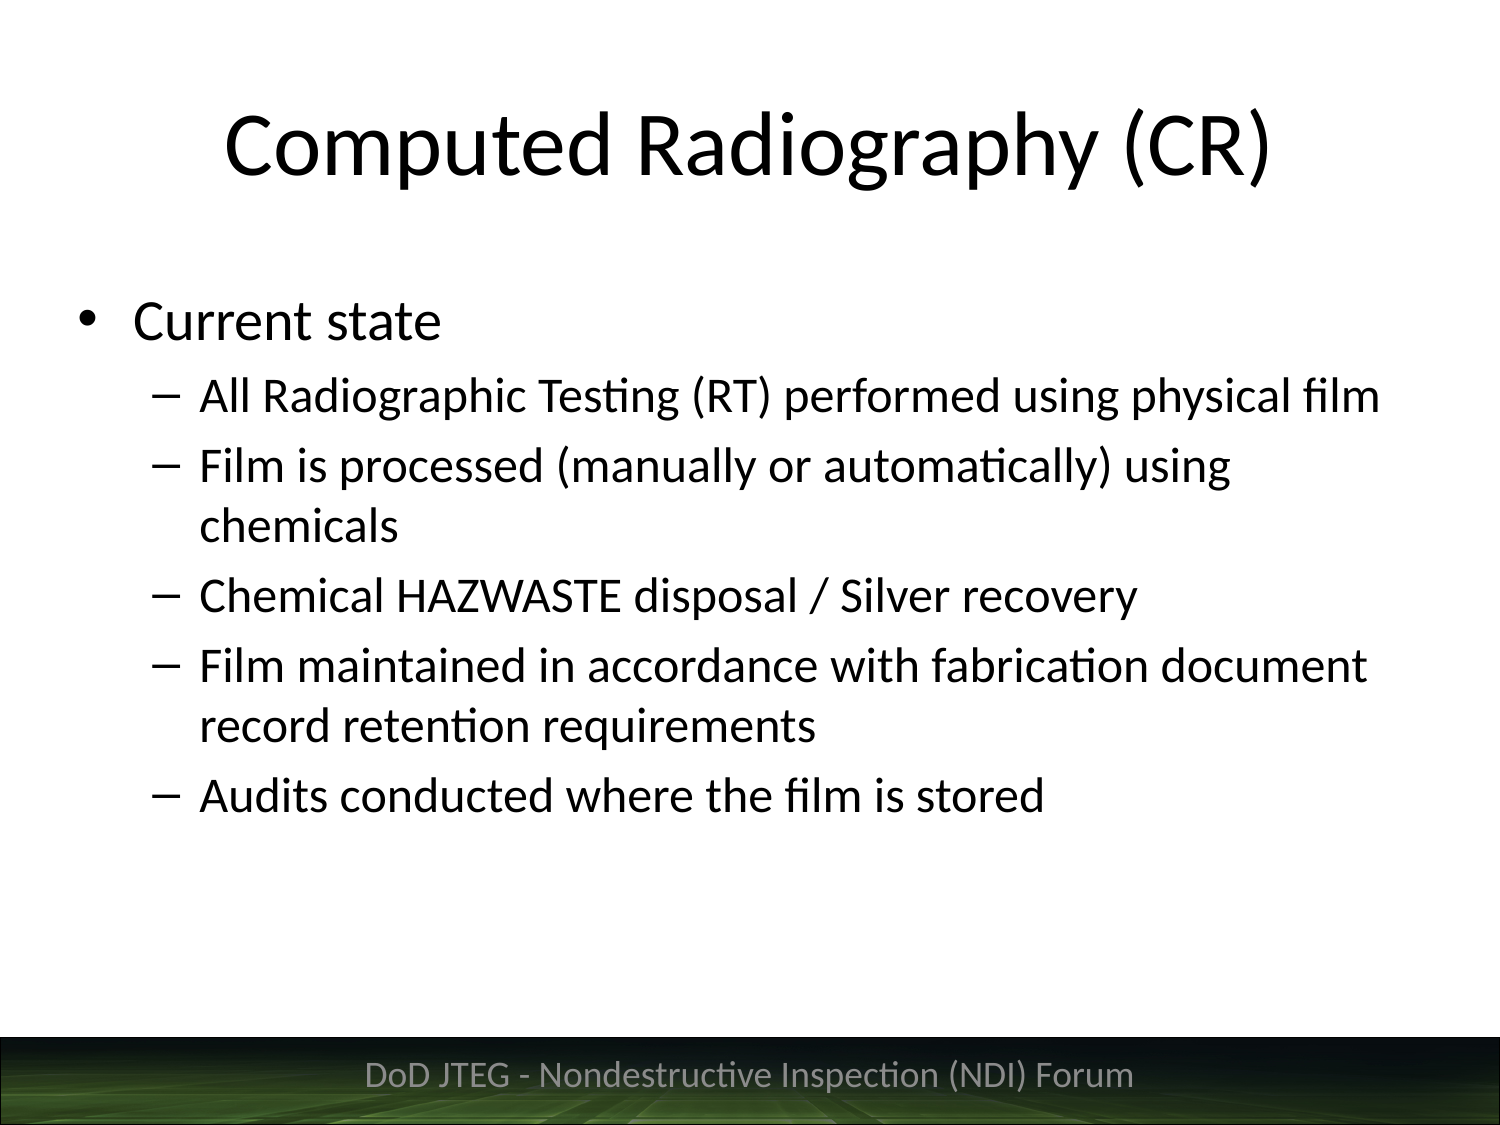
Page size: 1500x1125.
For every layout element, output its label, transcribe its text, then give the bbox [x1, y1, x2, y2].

title Computed Radiography (CR) [75, 45, 1425, 233]
picture [0, 1037, 1500, 1125]
list Current state All Radiographic Testing (RT) performed using physical film Film is processed (manually or automatically) using chemicals Chemical HAZWASTE disposal / Silver recovery Film maintained in accordance with fabrication document record retention requirements Audits conducted where the film is stored [62, 275, 1413, 1018]
